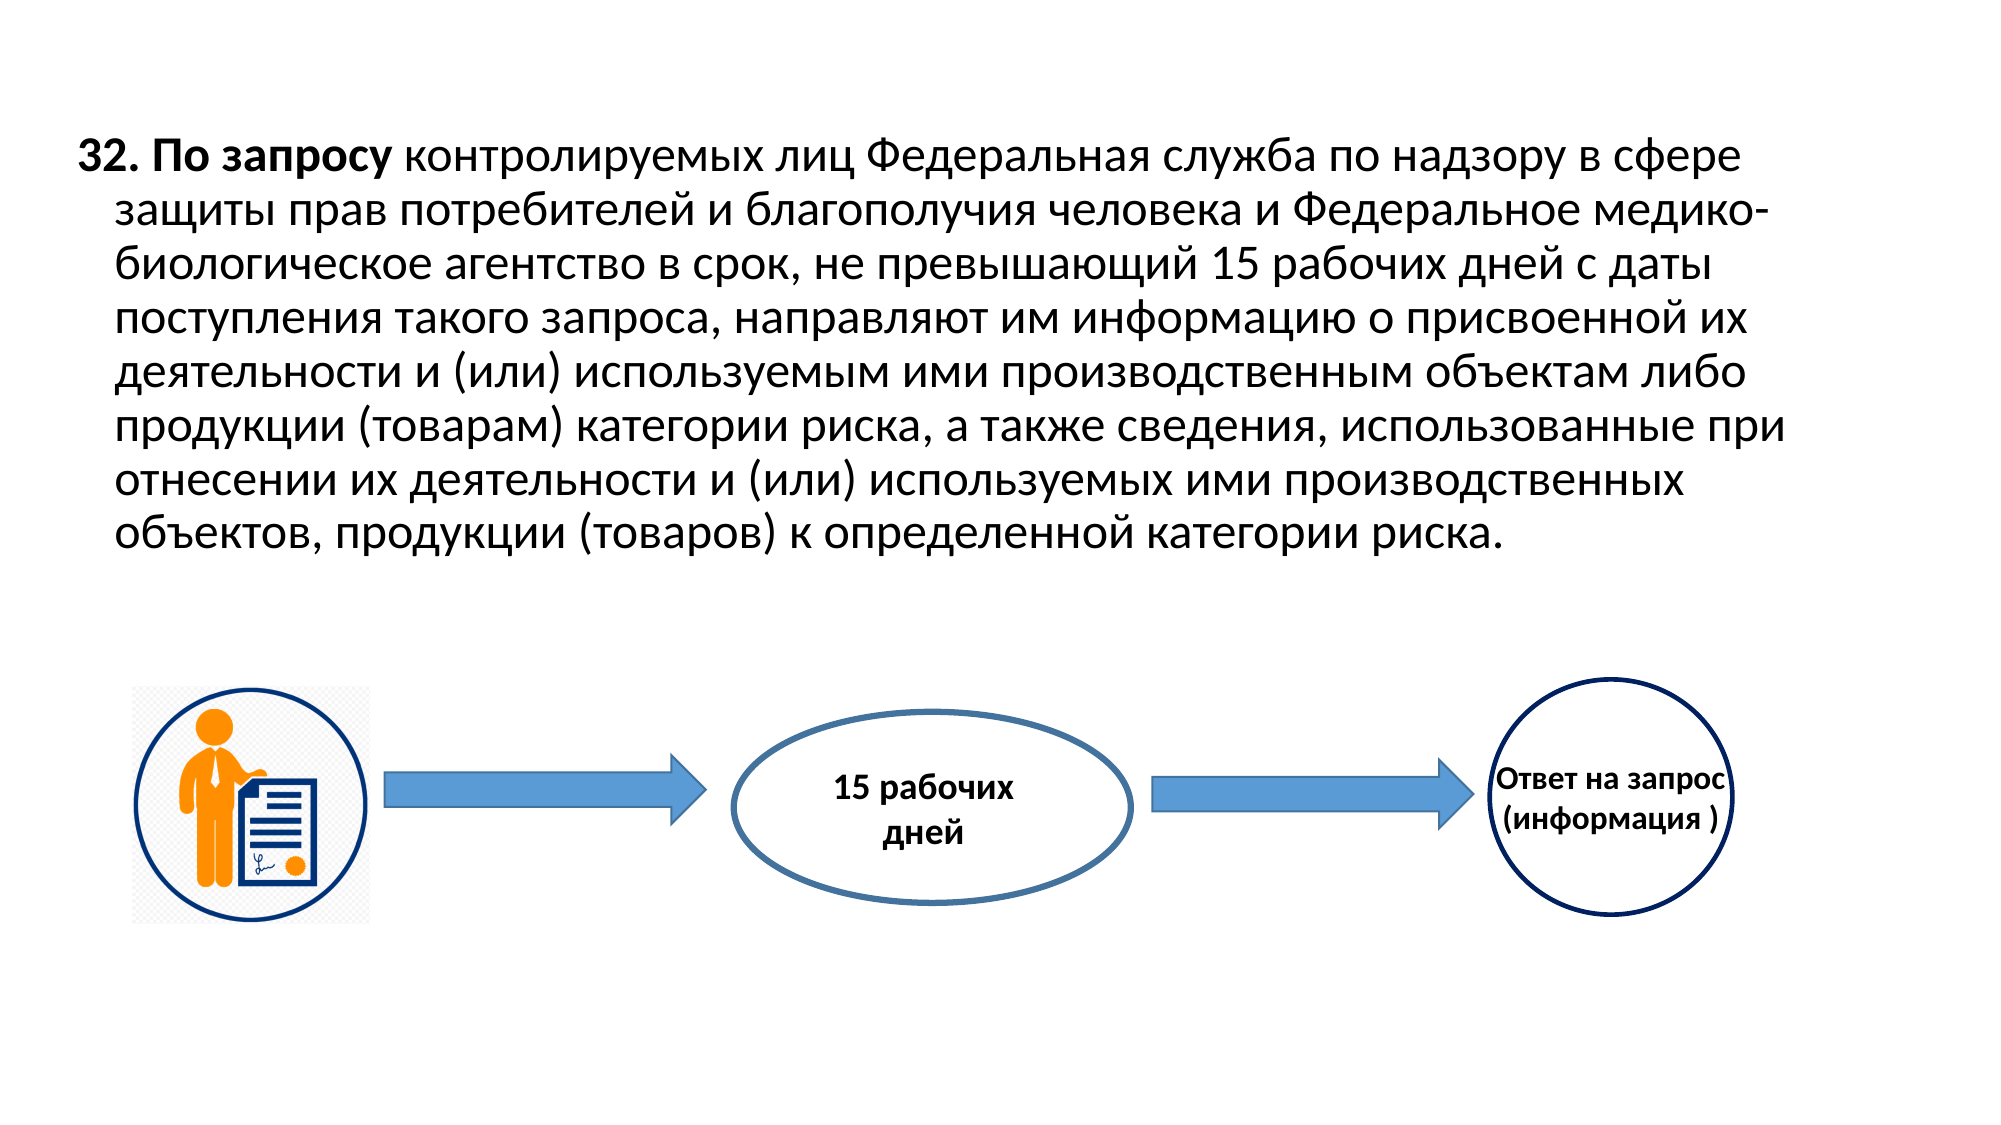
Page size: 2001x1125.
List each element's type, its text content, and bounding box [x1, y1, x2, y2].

list 32. По запросу контролируемых лиц Федеральная служба по надзору в сфере защиты прав потребителей и благополучия человека и Федеральное медико-биологическое агентство в срок, не превышающий 15 рабочих дней с даты поступления такого запроса, направляют им информацию о присвоенной их деятельности и (или) используемым ими производственным объектам либо продукции (товарам) категории риска, а также сведения, использованные при отнесении их деятельности и (или) используемых ими производственных объектов, продукции (товаров) к определенной категории риска. [61, 120, 1899, 822]
text_box [732, 710, 1132, 904]
text_box [1499, 678, 1723, 748]
text_box [1151, 757, 1475, 831]
text_box Ответ на запрос (информация ) [1480, 748, 1742, 844]
text_box [1498, 844, 1724, 916]
text_box [383, 752, 708, 827]
picture [132, 686, 370, 924]
text_box 15 рабочих дней [777, 754, 1070, 860]
